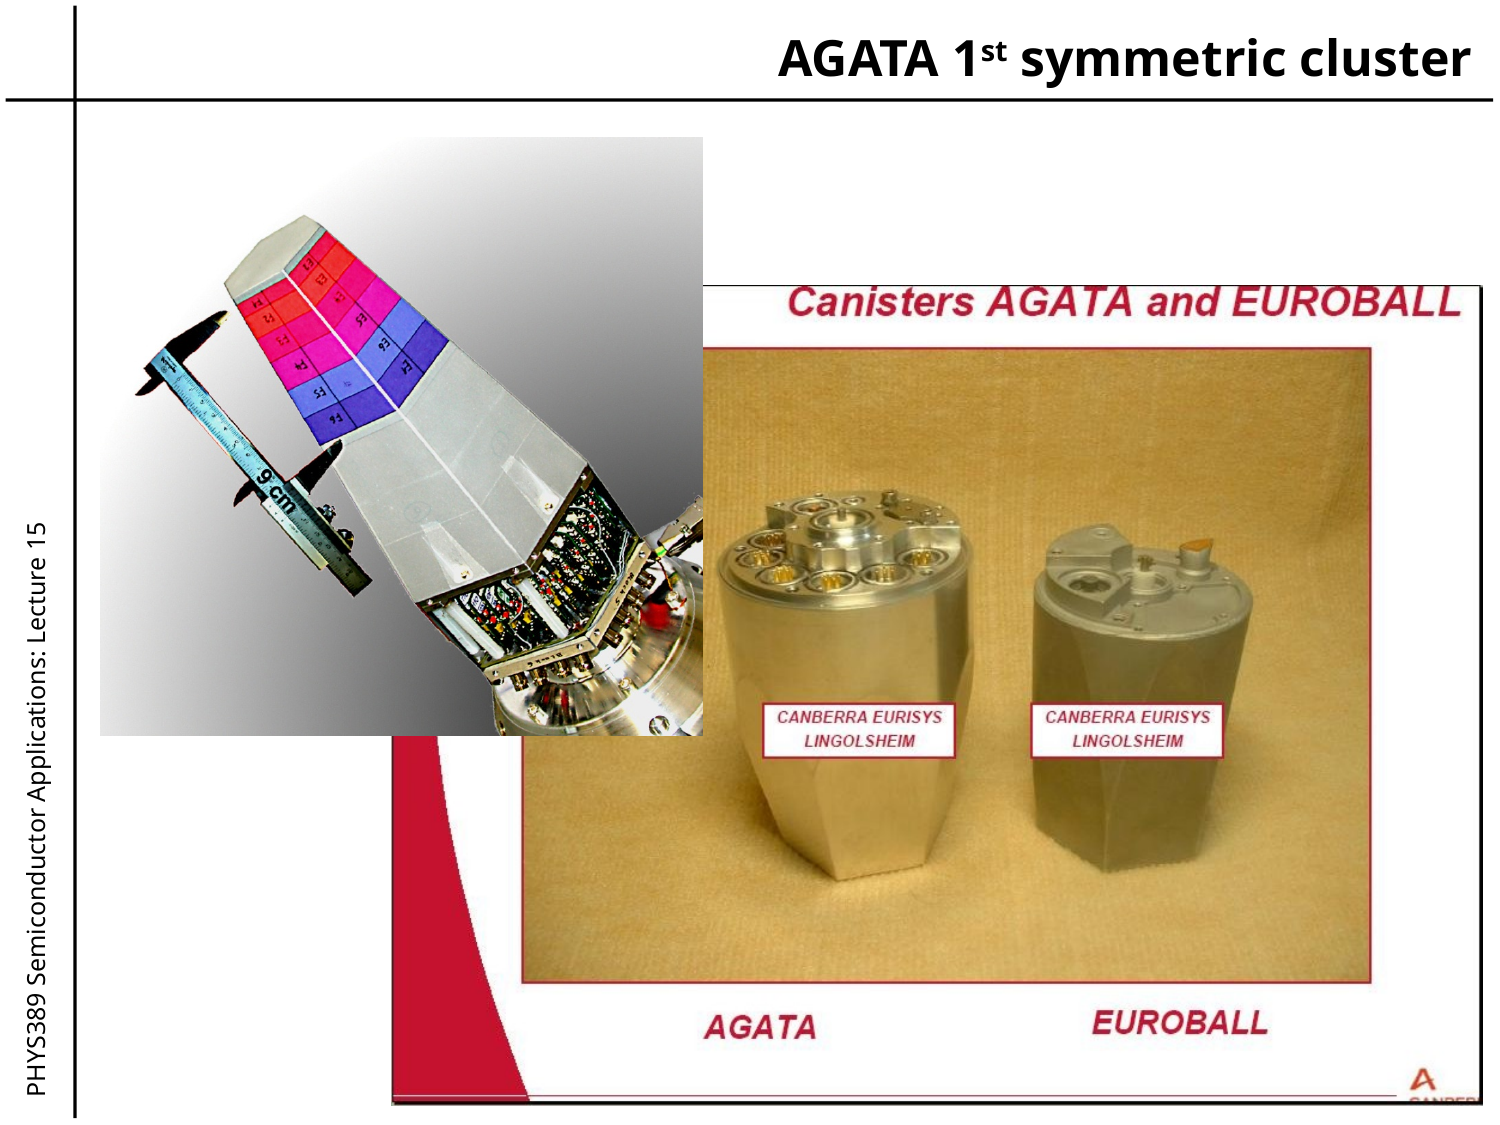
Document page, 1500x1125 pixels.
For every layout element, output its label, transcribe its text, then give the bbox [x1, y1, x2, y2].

title AGATA 1st symmetric cluster [87, 24, 1488, 88]
footer PHYS389 Semiconductor Applications: Lecture 15 [12, 312, 63, 1113]
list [99, 136, 704, 736]
picture [391, 285, 1483, 1107]
